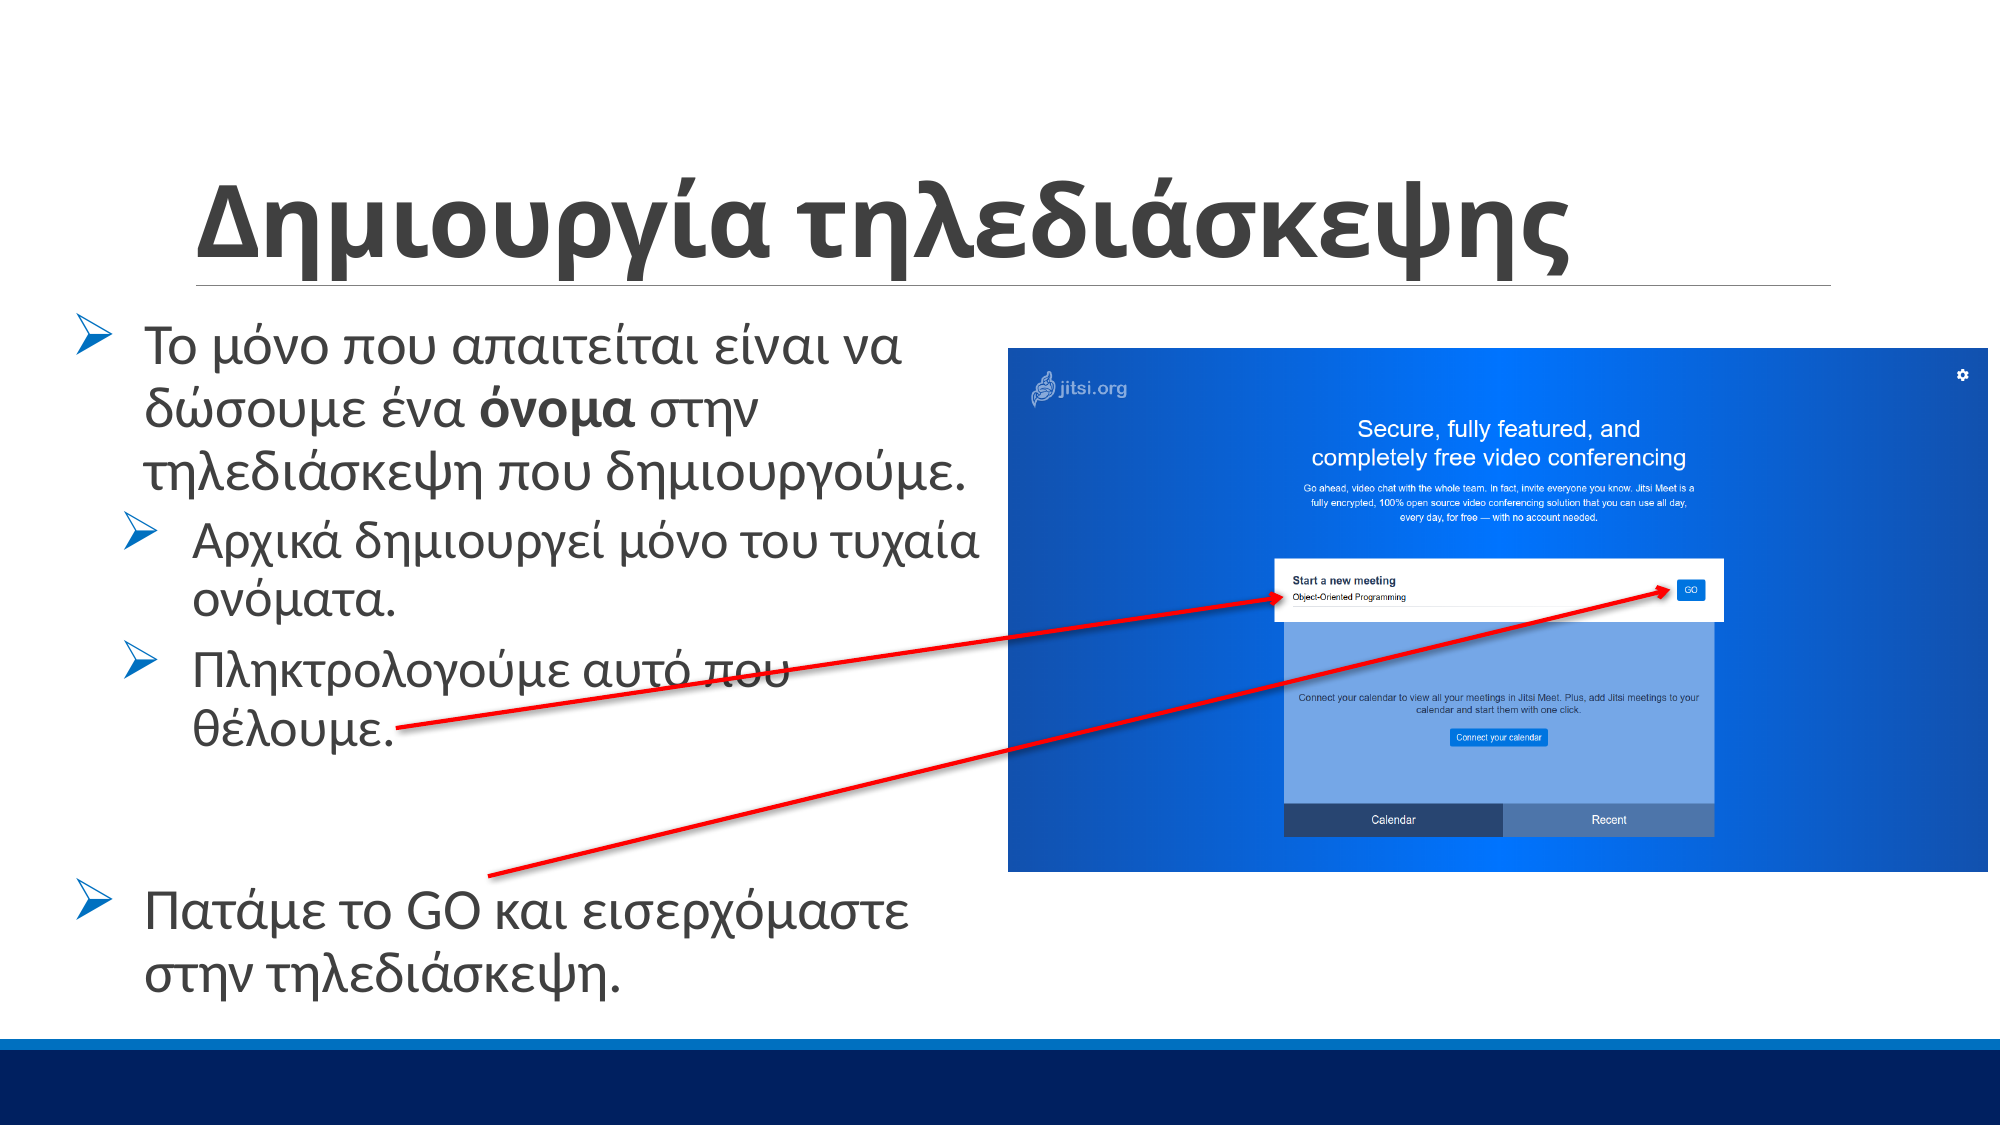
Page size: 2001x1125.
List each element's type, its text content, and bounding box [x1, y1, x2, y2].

list Το μόνο που απαιτείται είναι να δώσουμε ένα όνομα στην τηλεδιάσκεψη που δημιουργούμε. Αρχικά δημιουργεί μόνο του τυχαία ονόματα. Πληκτρολογούμε αυτό που θέλουμε. Πατάμε το GO και εισερχόμαστε στην τηλεδιάσκεψη. [71, 306, 993, 1020]
title Δημιουργία τηλεδιάσκεψης [180, 47, 1830, 285]
picture [1007, 347, 1988, 873]
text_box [395, 596, 484, 729]
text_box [487, 589, 1671, 877]
